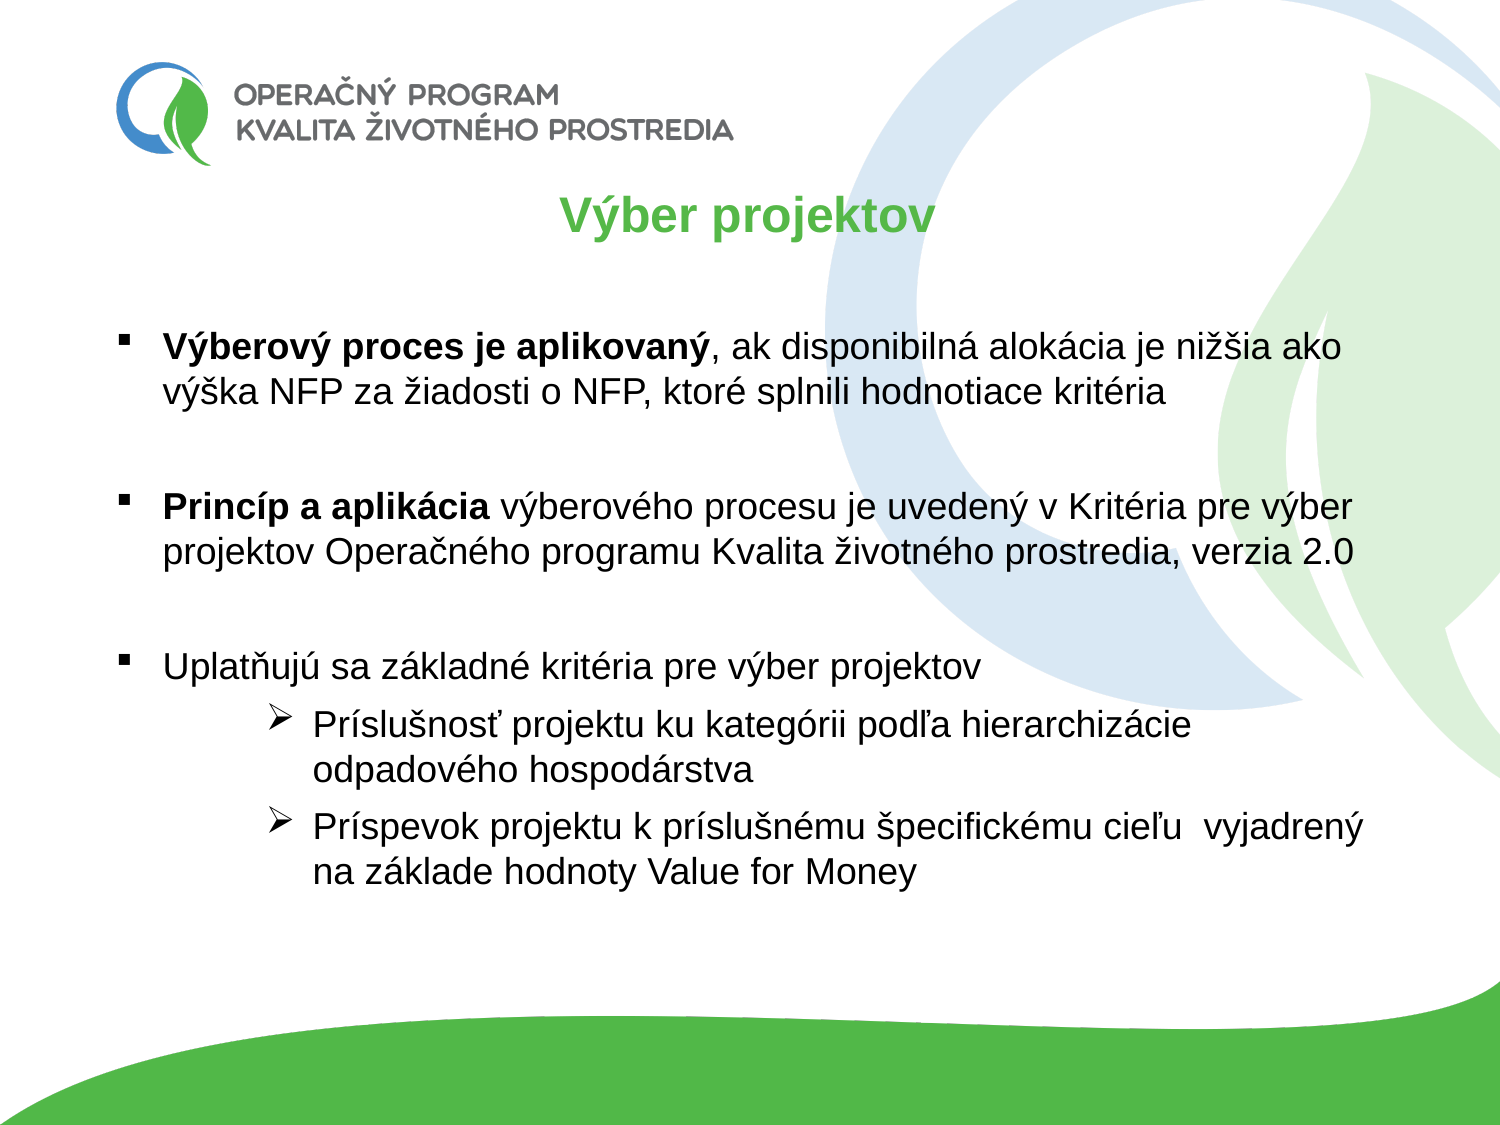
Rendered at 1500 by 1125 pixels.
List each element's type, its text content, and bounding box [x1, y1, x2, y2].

picture [0, 0, 1500, 1125]
title Výber projektov [101, 164, 1395, 268]
text_box [114, 253, 1409, 314]
text_box Výberový proces je aplikovaný, ak disponibilná alokácia je nižšia ako výška NFP za žiadosti o NFP, ktoré splnili hodnotiace kritéria Princíp a aplikácia výberového procesu je uvedený v Kritéria pre výber projektov Operačného programu Kvalita životného prostredia, verzia 2.0 Uplatňujú sa základné kritéria pre výber projektov Príslušnosť projektu ku kategórii podľa hierarchizácie odpadového hospodárstva Príspevok projektu k príslušnému špecifickému cieľu vyjadrený na základe hodnoty Value for Money [101, 314, 1392, 957]
